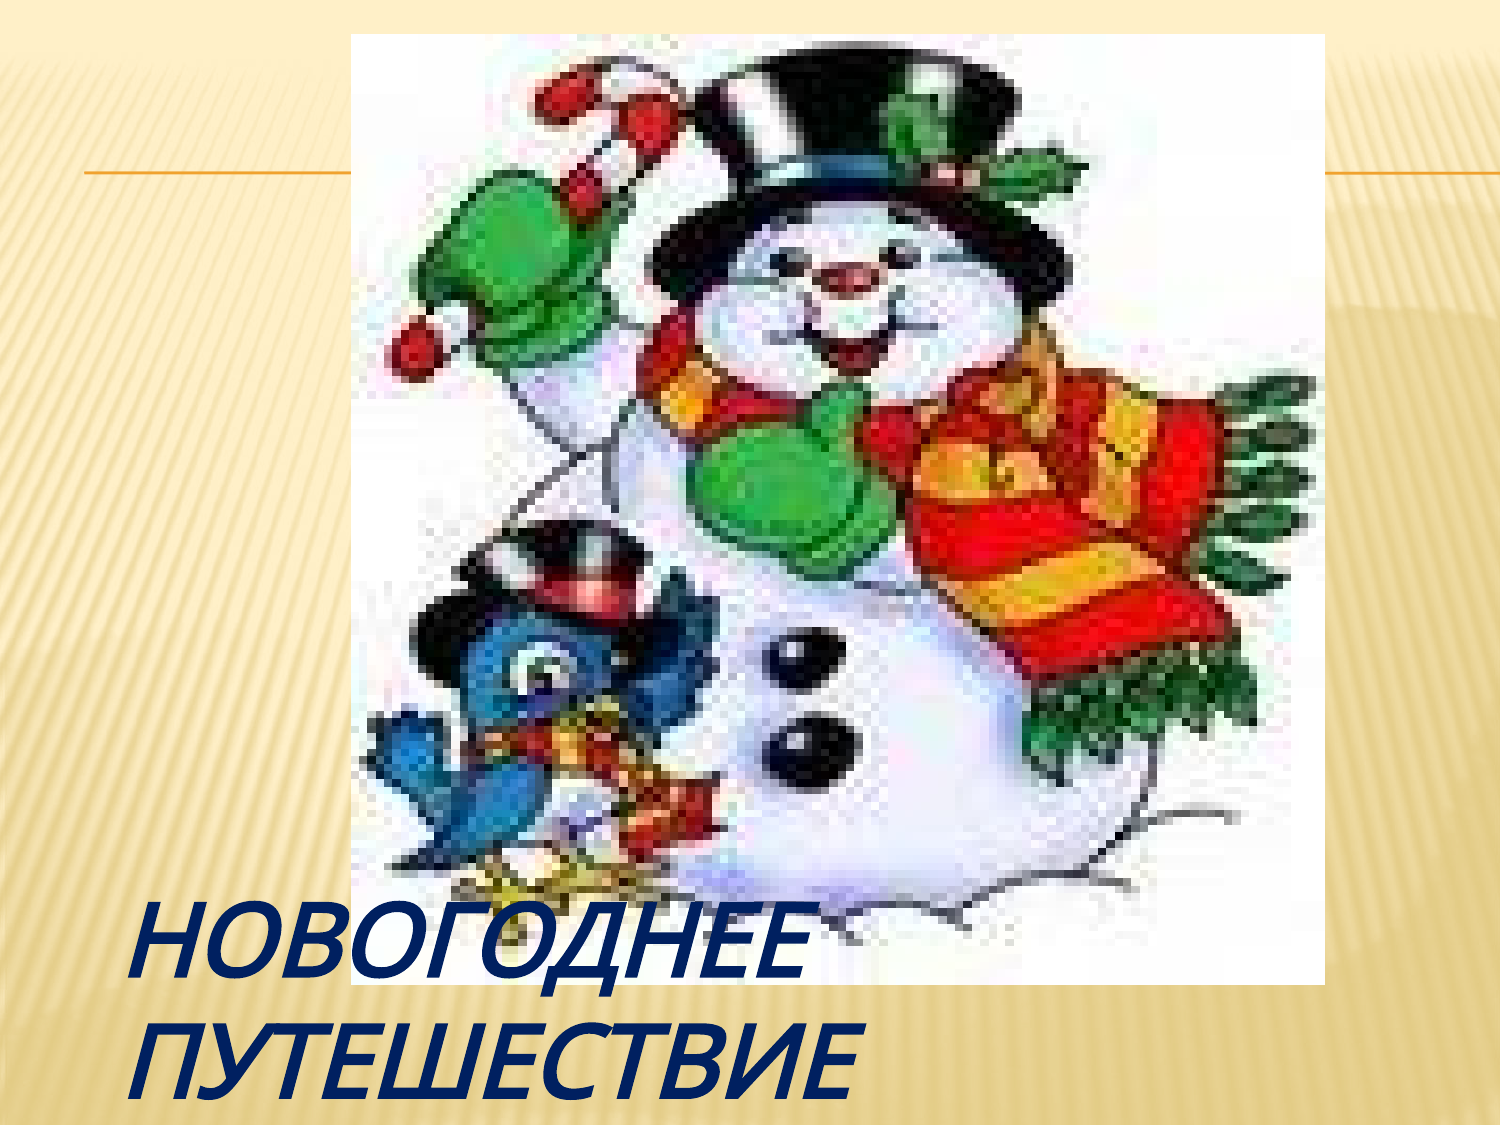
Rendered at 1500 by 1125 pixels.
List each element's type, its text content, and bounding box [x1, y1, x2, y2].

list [351, 34, 1325, 985]
text_box Новогоднее путешествие [105, 867, 1425, 1125]
